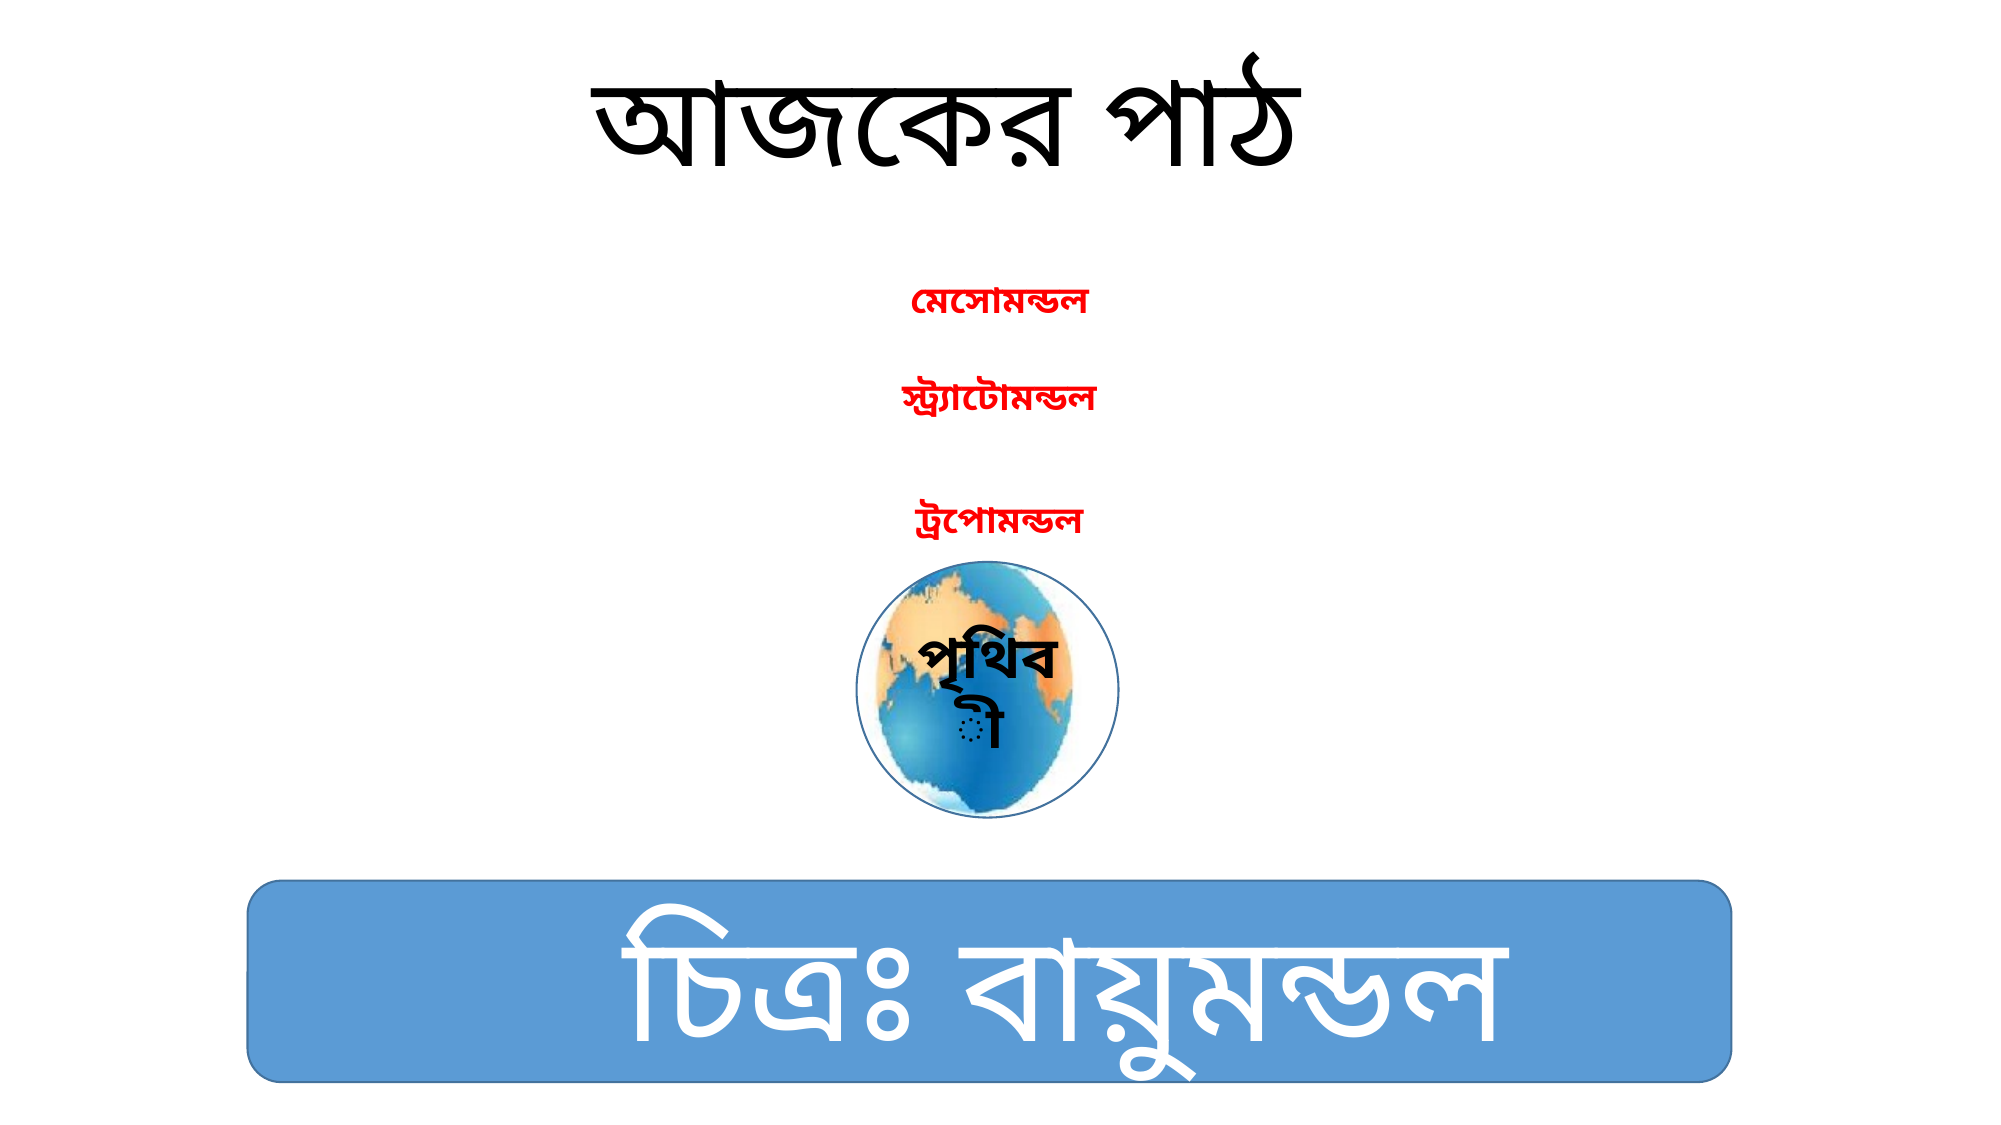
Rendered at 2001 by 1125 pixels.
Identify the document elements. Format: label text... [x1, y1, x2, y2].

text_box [856, 269, 1119, 818]
text_box চিত্রঃ বায়ুমন্ডল [246, 879, 1733, 1084]
text_box আজকের পাঠ [577, 33, 1348, 289]
